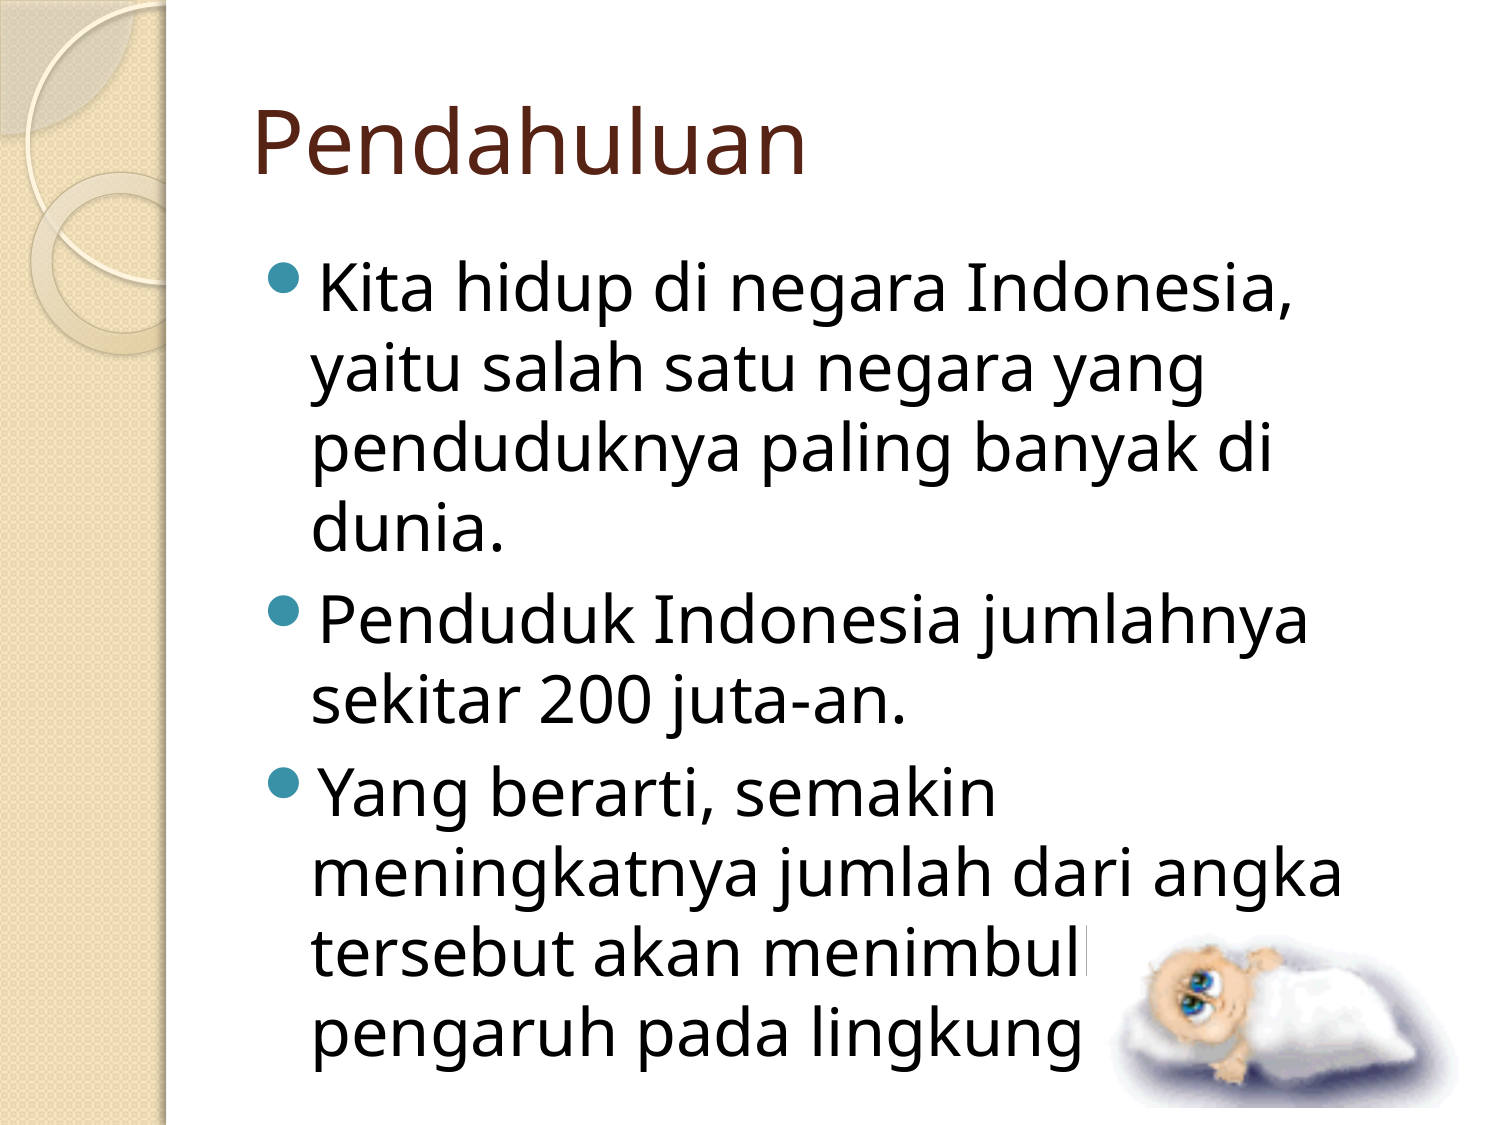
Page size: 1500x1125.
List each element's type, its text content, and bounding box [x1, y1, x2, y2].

list Kita hidup di negara Indonesia, yaitu salah satu negara yang penduduknya paling banyak di dunia. Penduduk Indonesia jumlahnya sekitar 200 juta-an. Yang berarti, semakin meningkatnya jumlah dari angka tersebut akan menimbulkan banyak pengaruh pada lingkungan sekitar. [235, 237, 1466, 1025]
title Pendahuluan [235, 45, 1466, 233]
picture [1087, 912, 1476, 1108]
